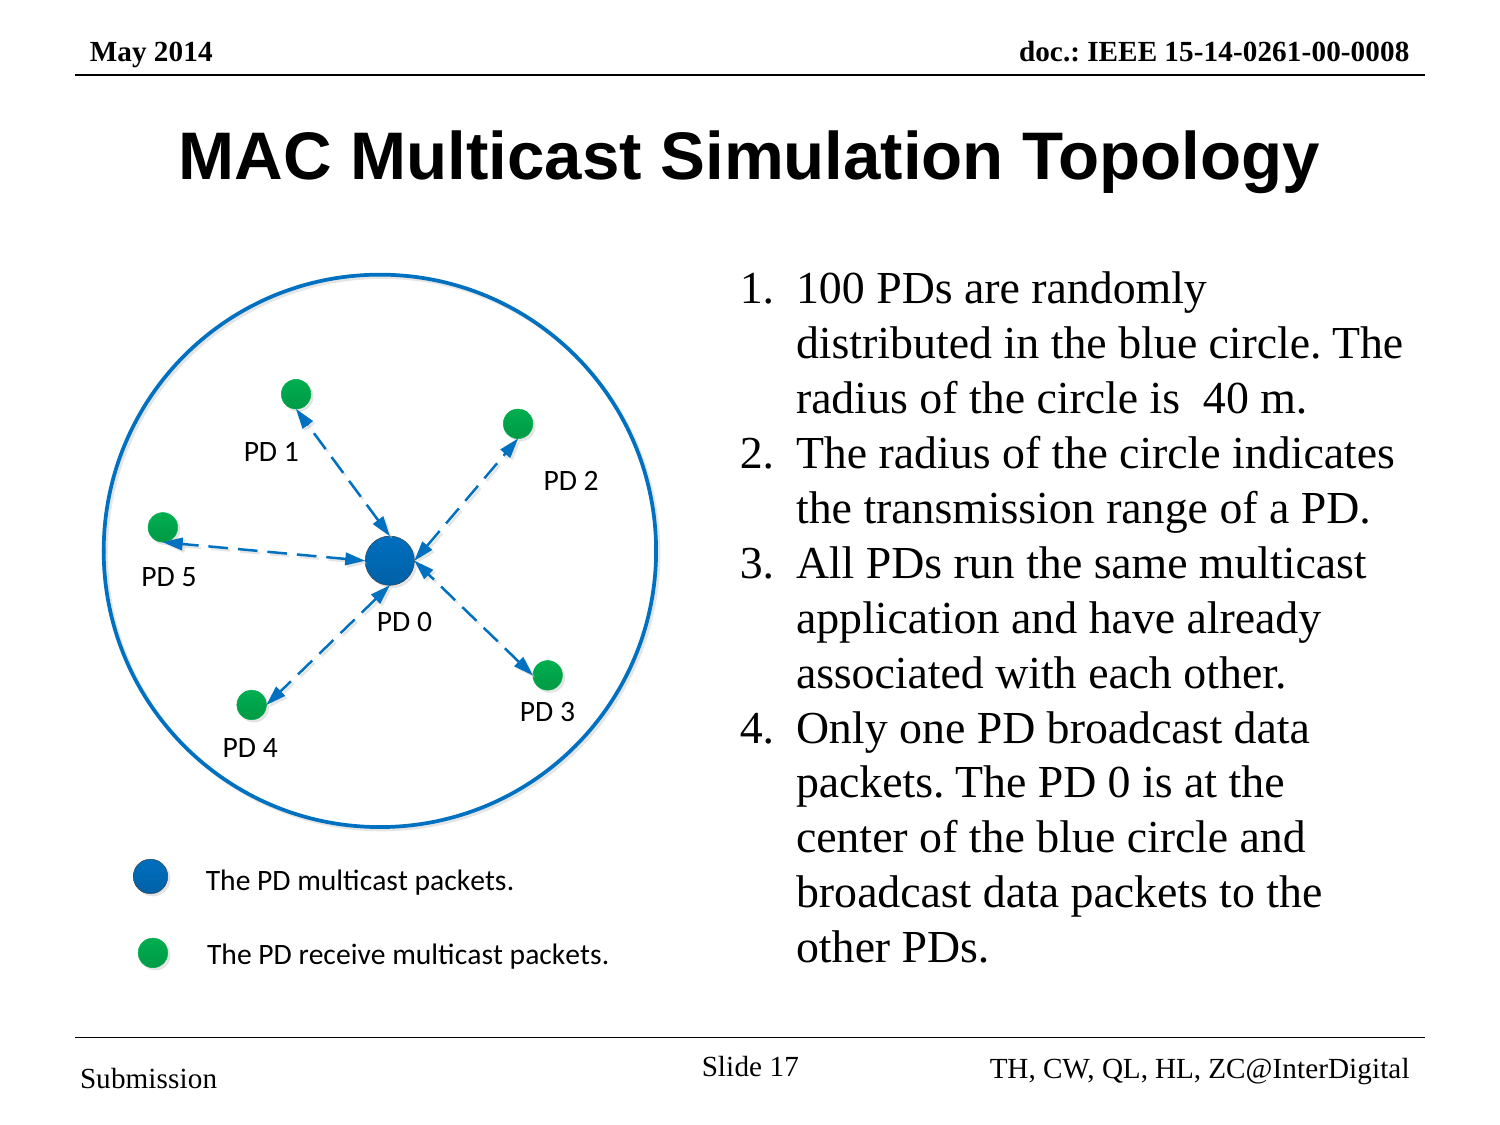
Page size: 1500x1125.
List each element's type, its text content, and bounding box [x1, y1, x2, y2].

title MAC Multicast Simulation Topology [75, 75, 1425, 230]
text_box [99, 270, 663, 976]
text_box 100 PDs are randomly distributed in the blue circle. The radius of the circle is 40 m. The radius of the circle indicates the transmission range of a PD. All PDs run the same multicast application and have already associated with each other. Only one PD broadcast data packets. The PD 0 is at the center of the blue circle and broadcast data packets to the other PDs. [724, 249, 1421, 980]
